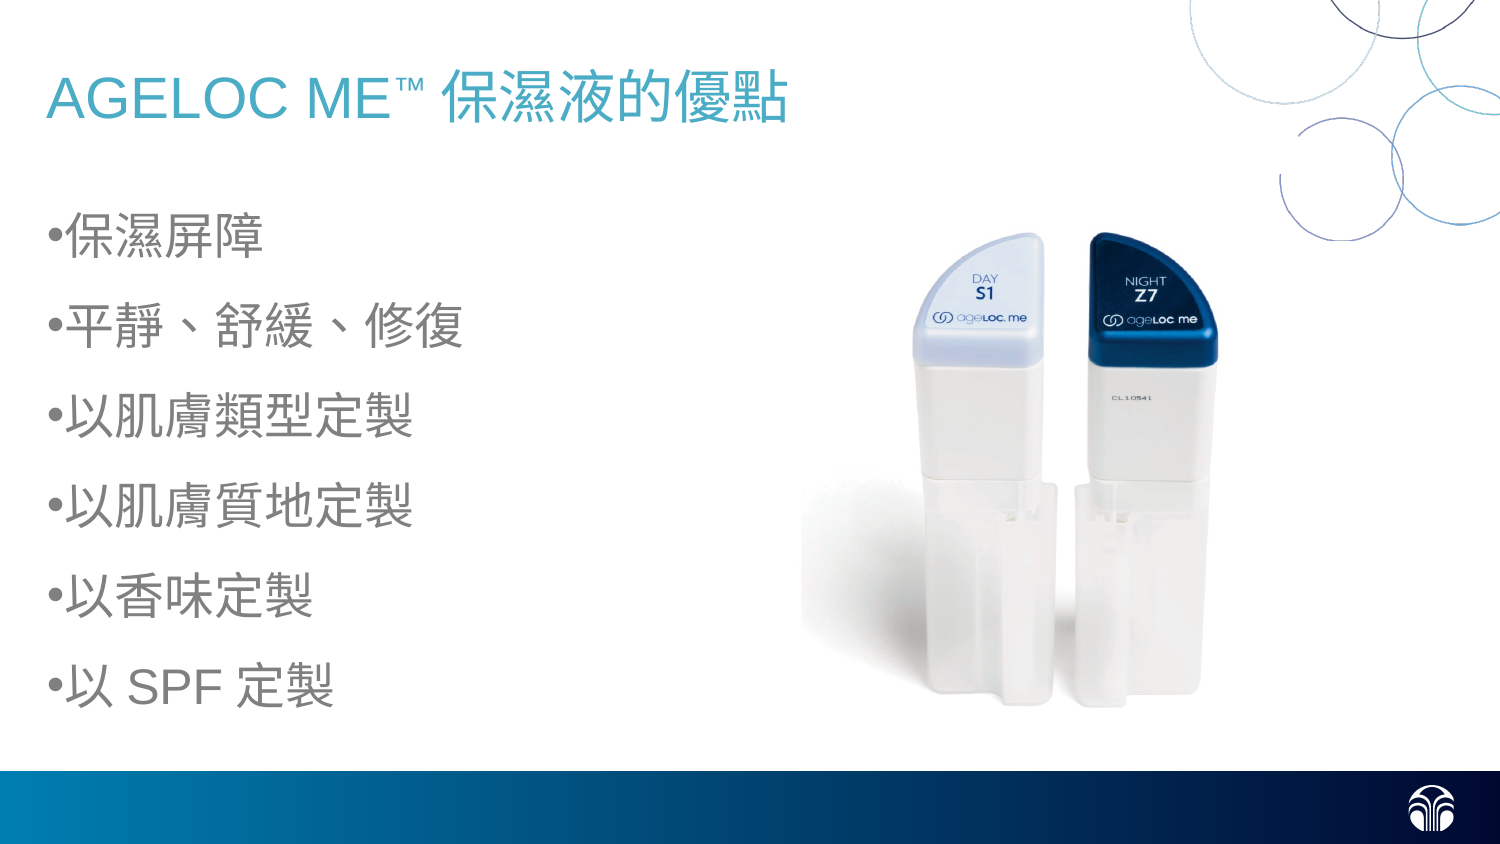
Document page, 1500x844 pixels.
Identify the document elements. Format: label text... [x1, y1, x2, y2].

text_box AGELOC ME™保濕液的優點 [46, 44, 1183, 147]
text_box 保濕屏障 平靜、舒緩、修復 以肌膚類型定製 以肌膚質地定製 以香味定製 以SPF定製 [46, 167, 990, 783]
picture [741, 0, 1500, 732]
